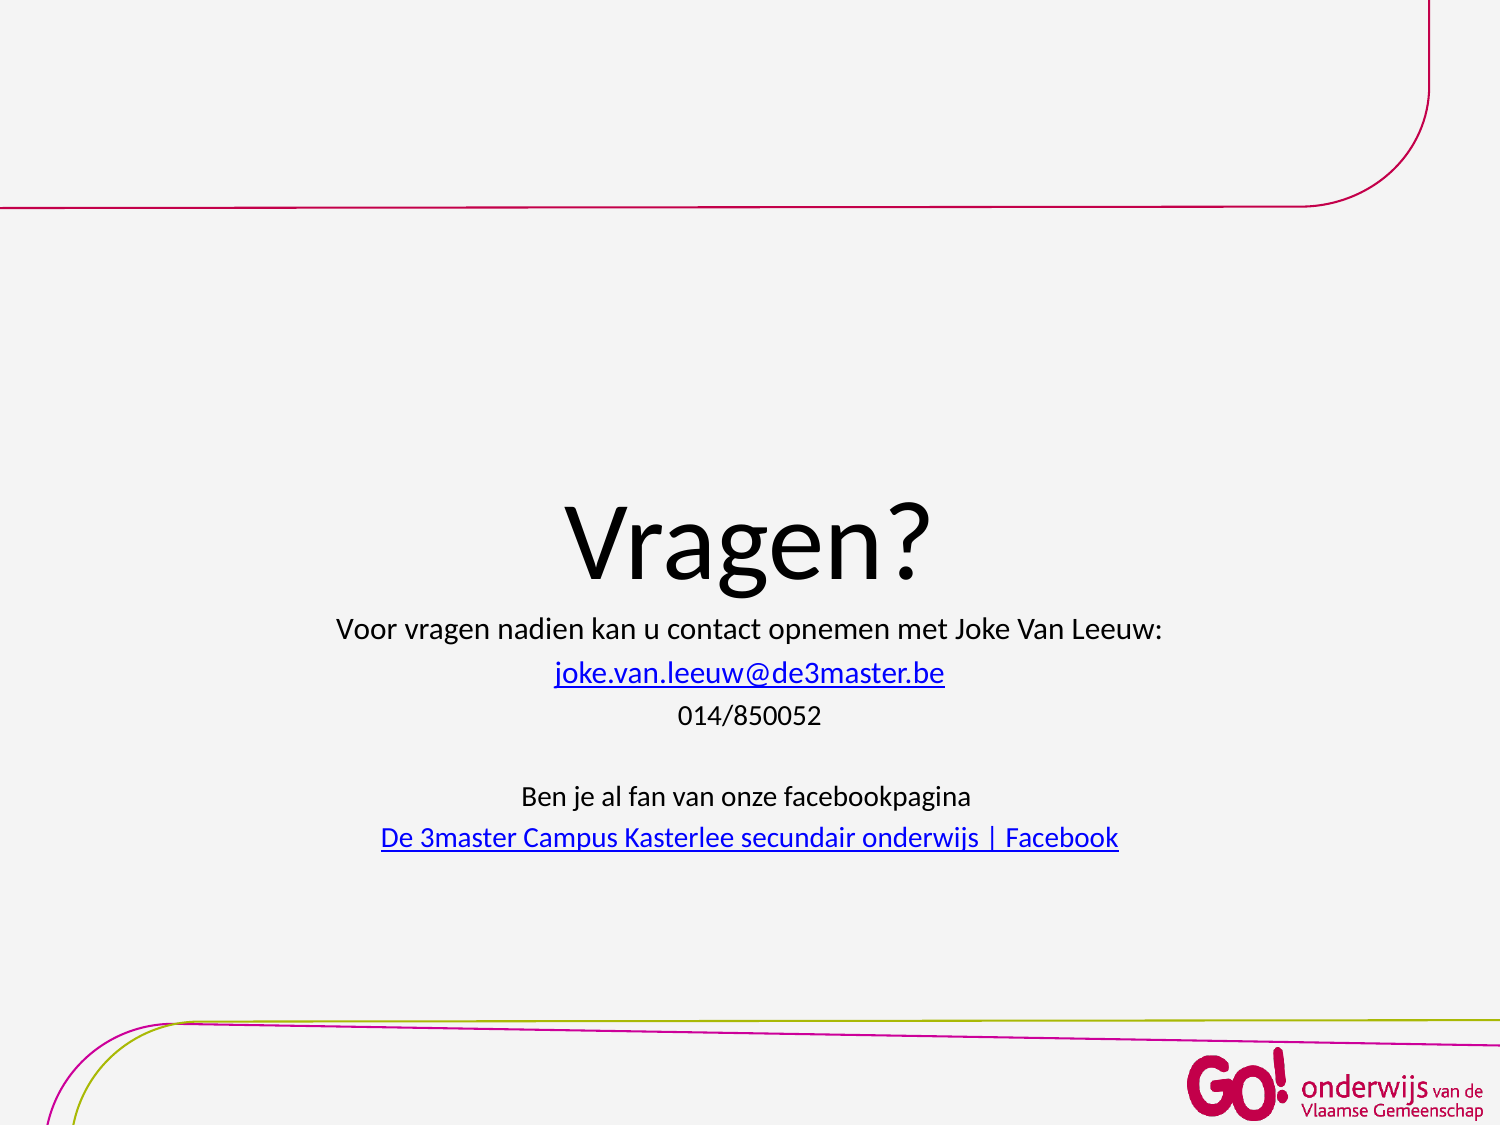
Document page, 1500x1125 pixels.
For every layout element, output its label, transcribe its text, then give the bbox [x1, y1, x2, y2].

picture [1187, 1047, 1483, 1121]
list Vragen? Voor vragen nadien kan u contact opnemen met Joke Van Leeuw: joke.van.leeuw@de3master.be 014/850052 Ben je al fan van onze facebookpagina De 3master Campus Kasterlee secundair onderwijs | Facebook [70, 237, 1430, 1006]
